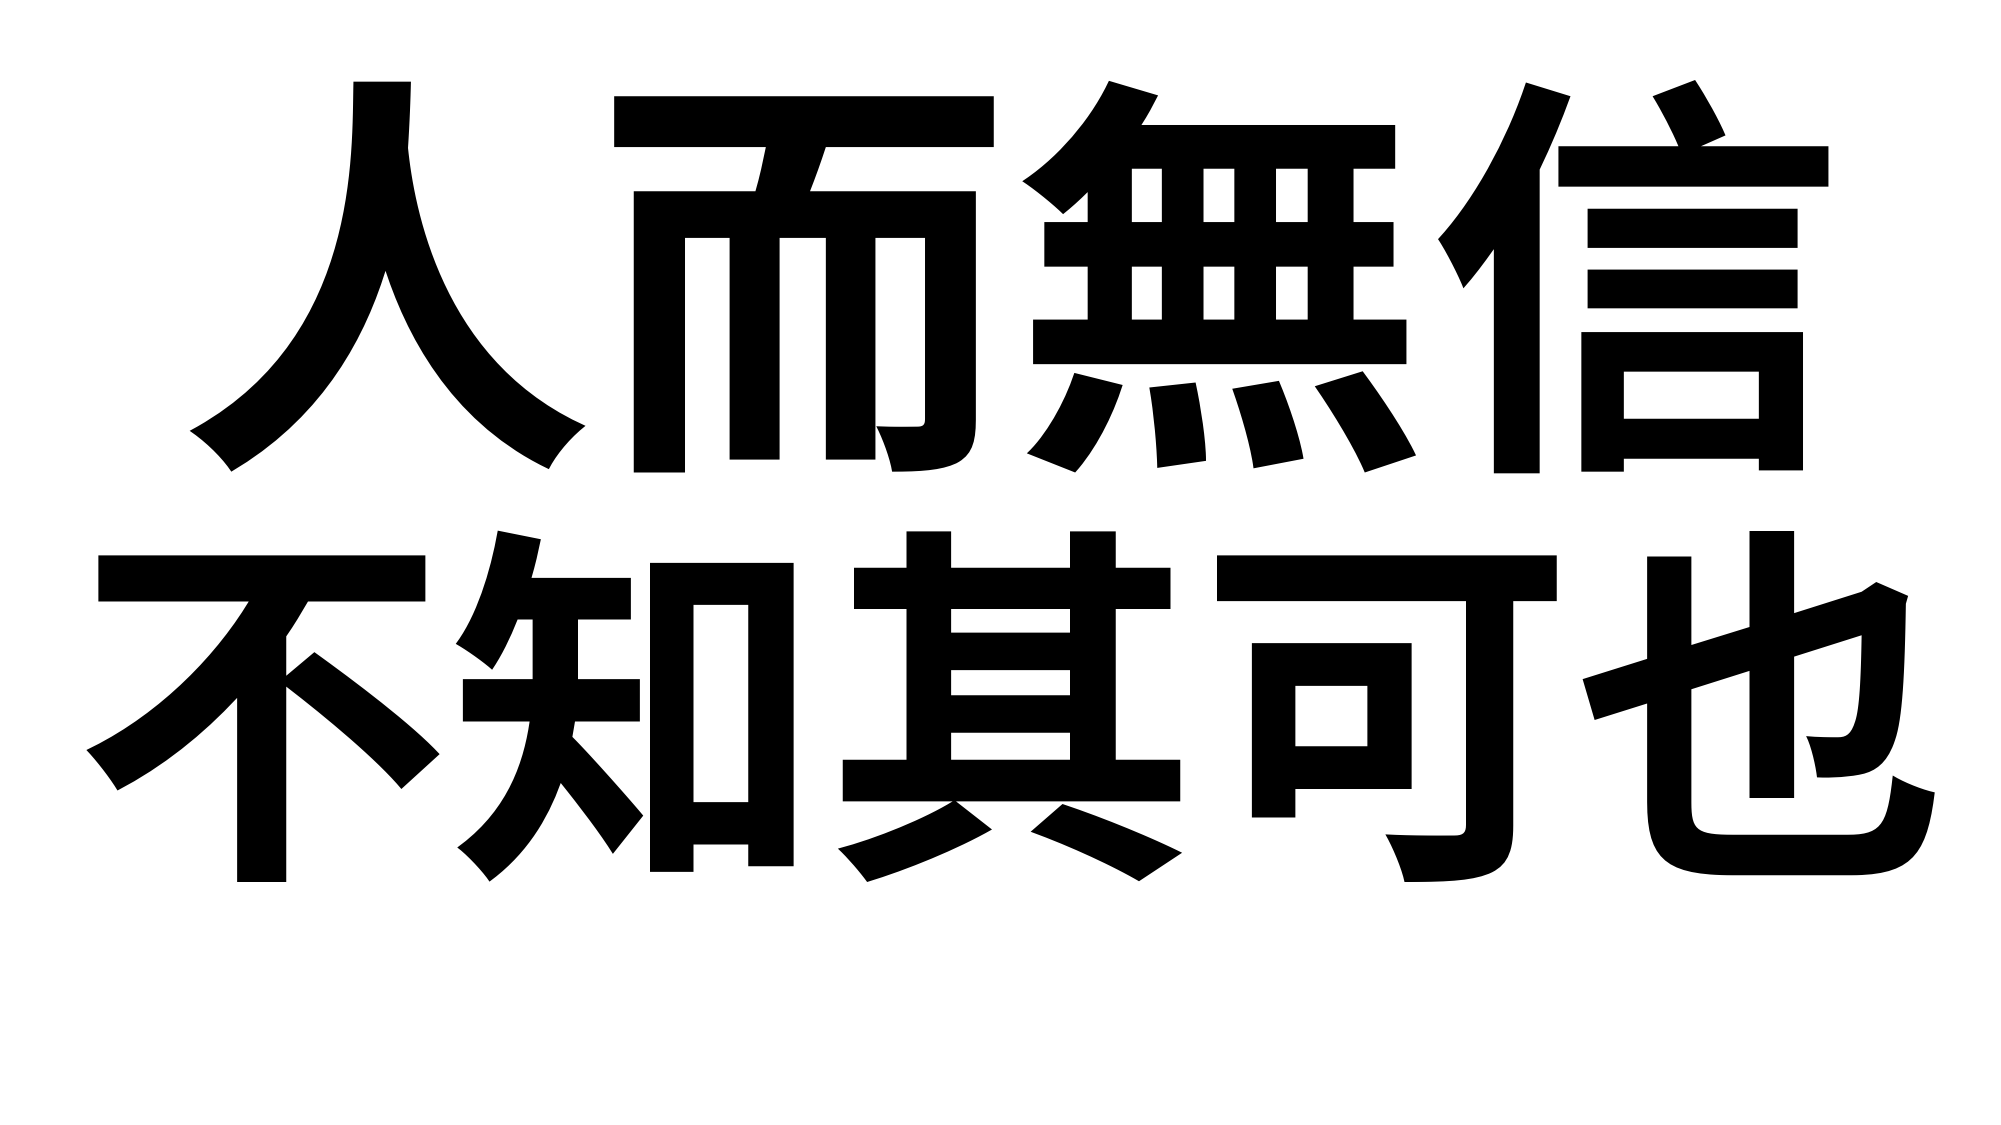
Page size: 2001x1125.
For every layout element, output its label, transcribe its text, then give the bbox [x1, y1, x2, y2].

title 人而無信不知其可也 [24, 55, 2000, 951]
